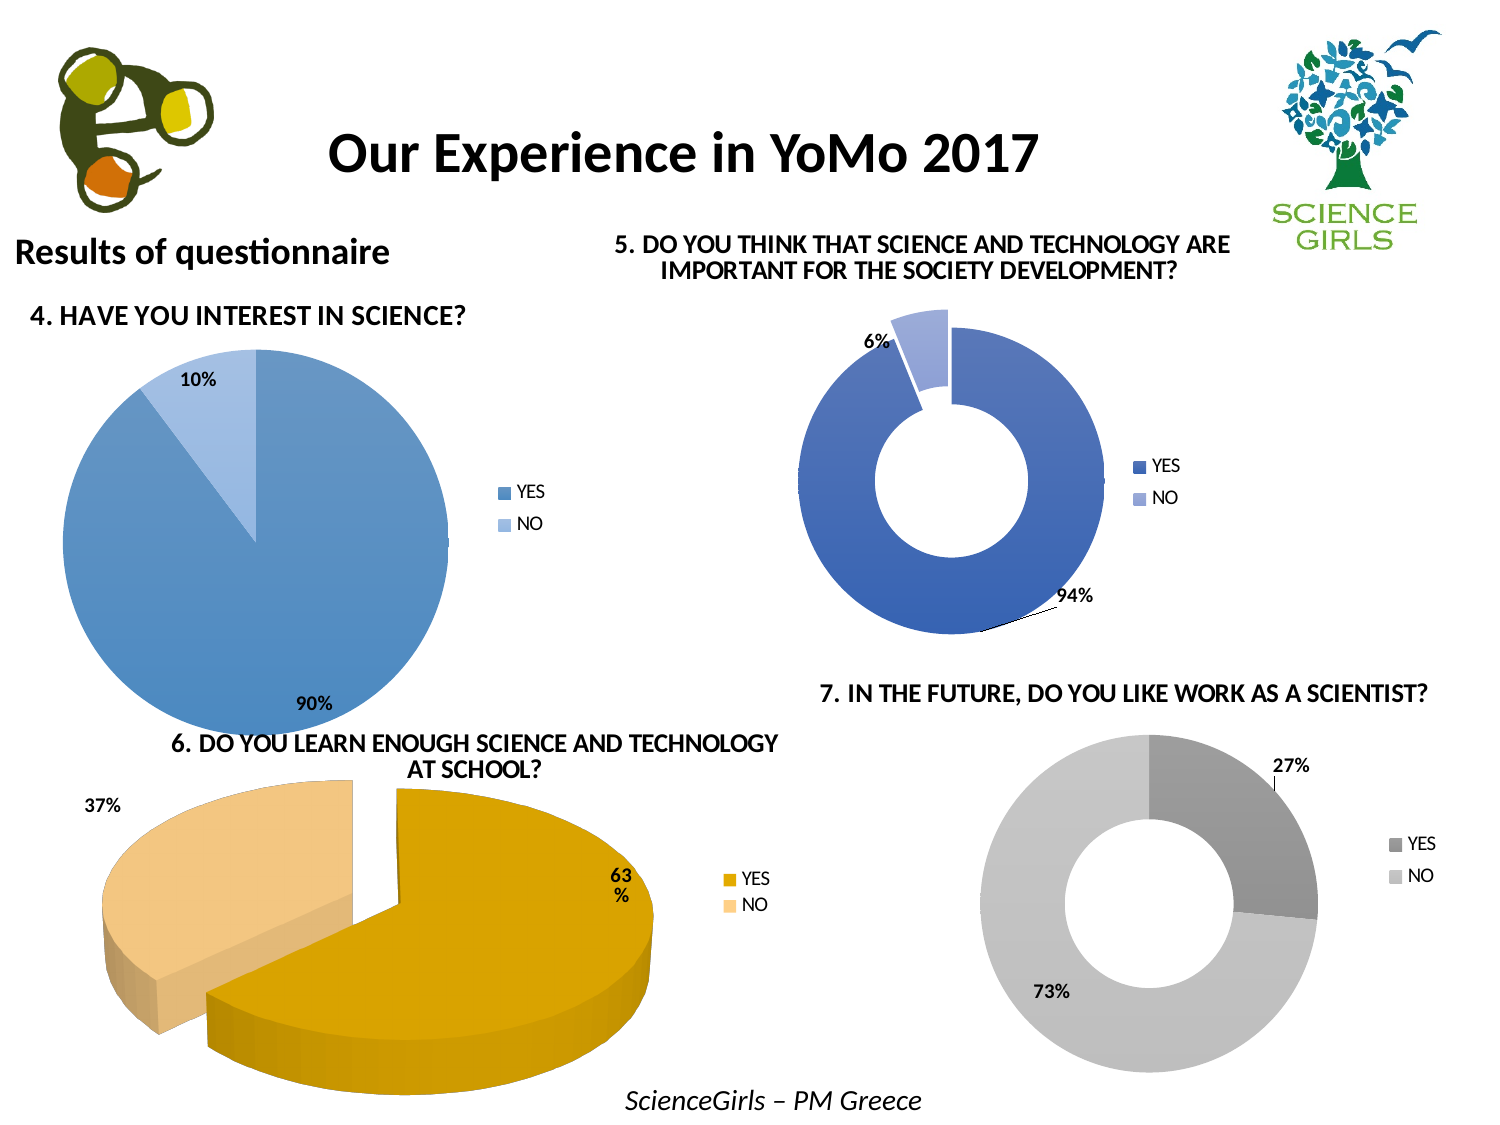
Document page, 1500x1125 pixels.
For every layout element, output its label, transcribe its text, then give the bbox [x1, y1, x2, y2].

picture [58, 47, 214, 213]
text_box Our Experience in YoMo 2017 [313, 106, 1249, 216]
text_box Results of questionnaire [0, 220, 585, 250]
chart [0, 185, 1500, 1125]
picture [1249, 24, 1446, 250]
